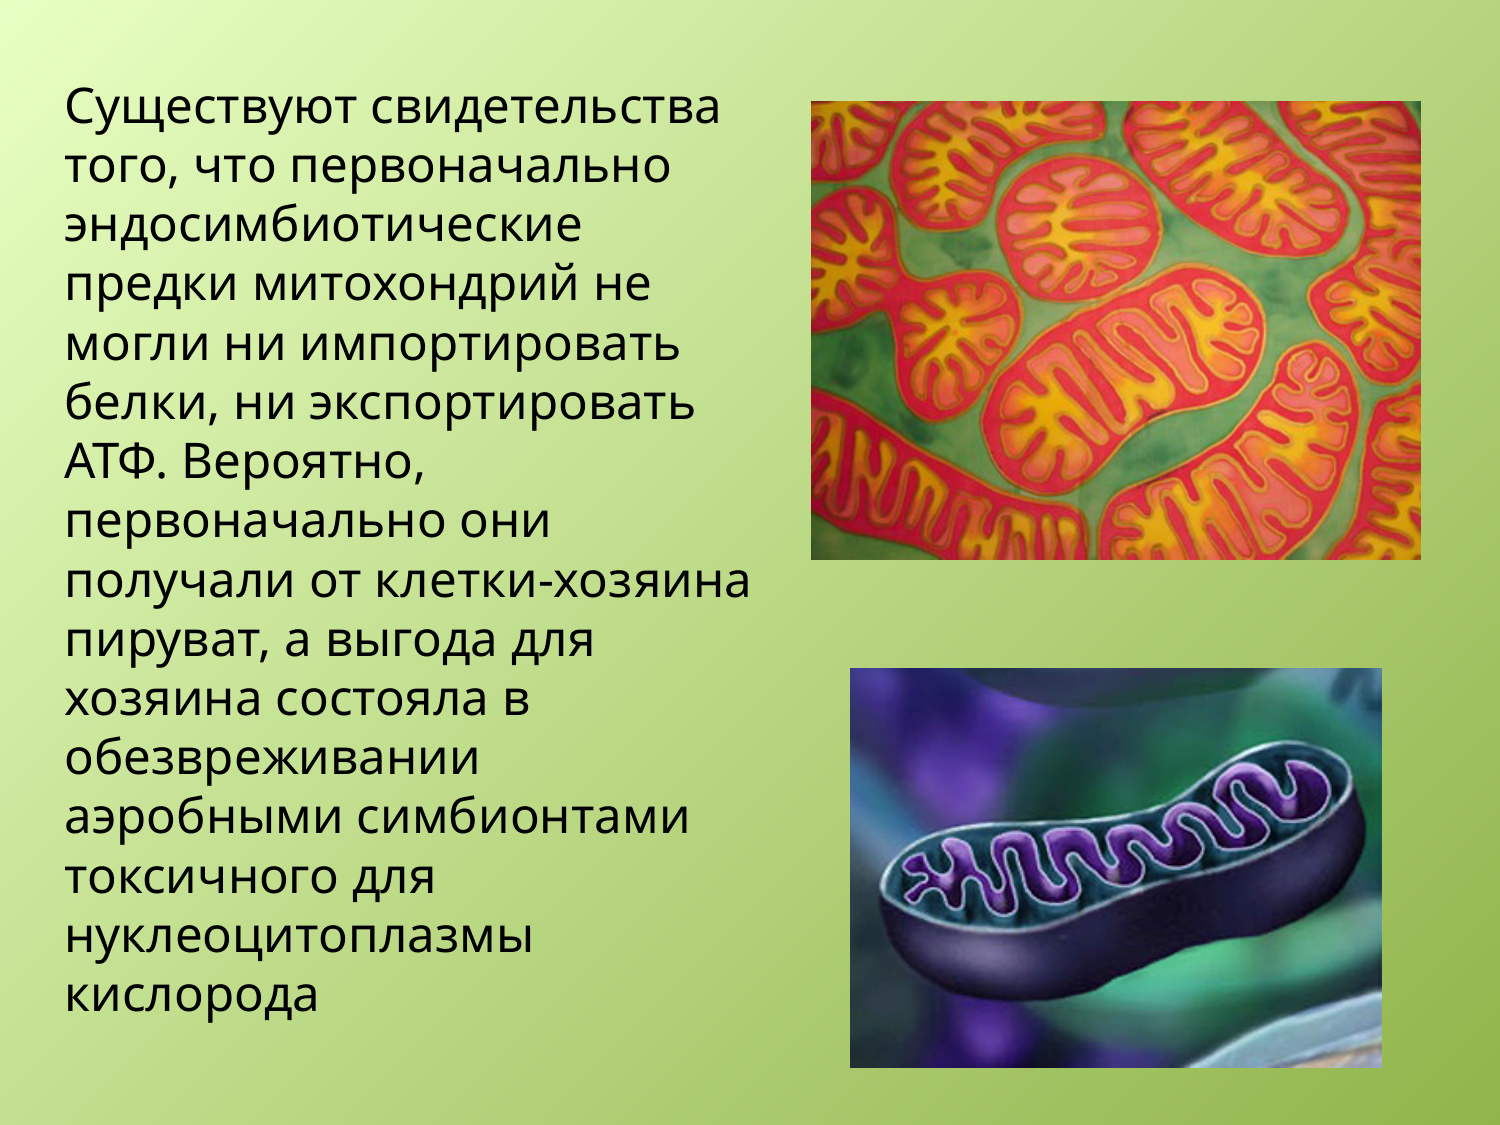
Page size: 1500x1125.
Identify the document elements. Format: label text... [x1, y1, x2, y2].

list Существуют свидетельства того, что первоначально эндосимбиотические предки митохондрий не могли ни импортировать белки, ни экспортировать АТФ. Вероятно, первоначально они получали от клетки-хозяина пируват, а выгода для хозяина состояла в обезвреживании аэробными симбионтами токсичного для нуклеоцитоплазмы кислорода [29, 66, 774, 1035]
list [850, 668, 1382, 1068]
picture [811, 101, 1421, 560]
